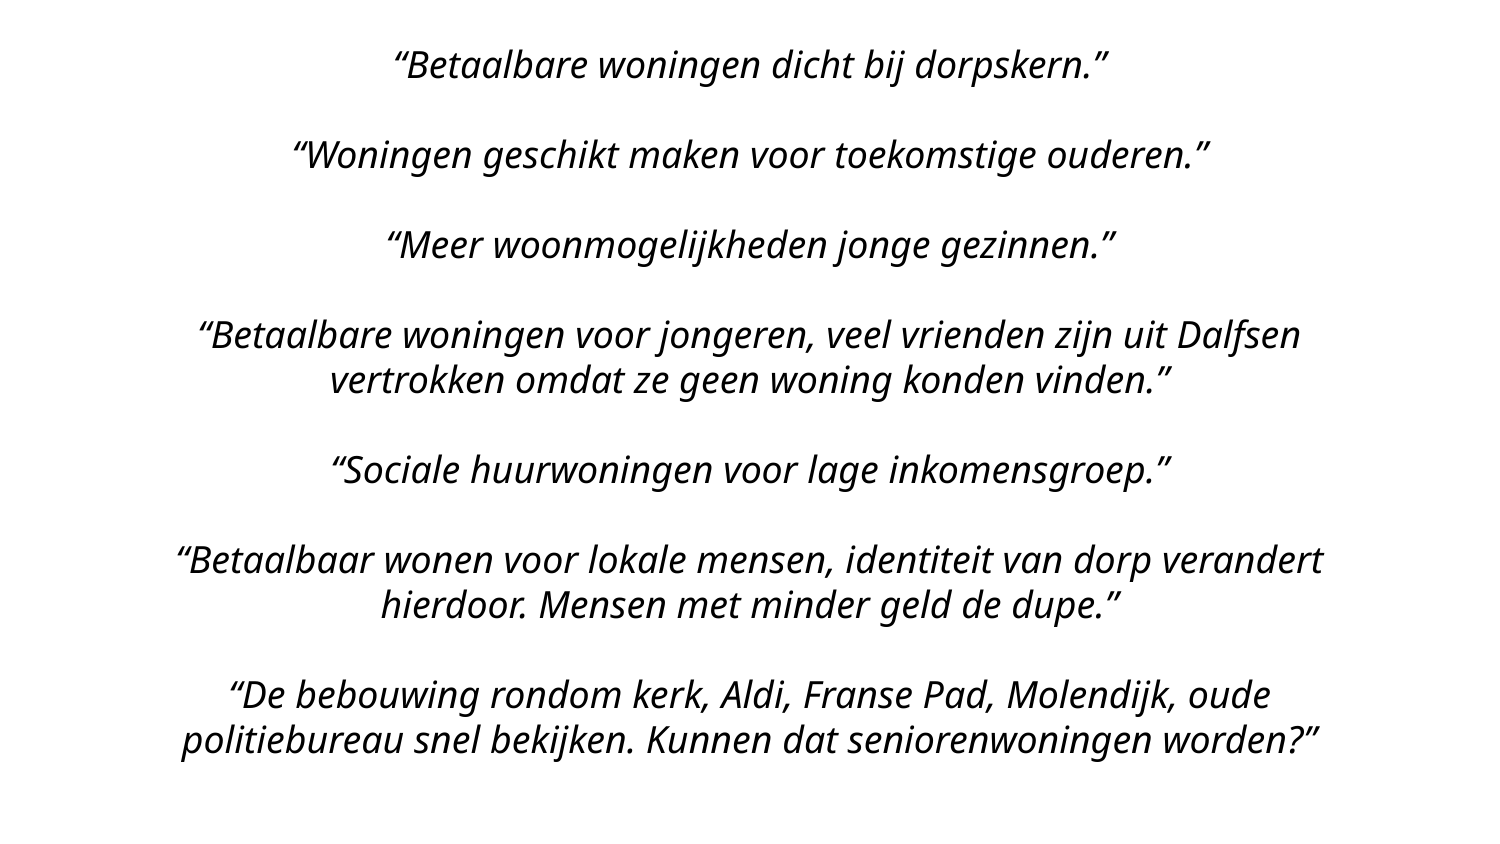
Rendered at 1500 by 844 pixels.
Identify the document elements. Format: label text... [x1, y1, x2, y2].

text_box “Betaalbare woningen dicht bij dorpskern.” “Woningen geschikt maken voor toekomstige ouderen.” “Meer woonmogelijkheden jonge gezinnen.” “Betaalbare woningen voor jongeren, veel vrienden zijn uit Dalfsen vertrokken omdat ze geen woning konden vinden.” “Sociale huurwoningen voor lage inkomensgroep.” “Betaalbaar wonen voor lokale mensen, identiteit van dorp verandert hierdoor. Mensen met minder geld de dupe.” “De bebouwing rondom kerk, Aldi, Franse Pad, Molendijk, oude politiebureau snel bekijken. Kunnen dat seniorenwoningen worden?” [150, 26, 1350, 818]
